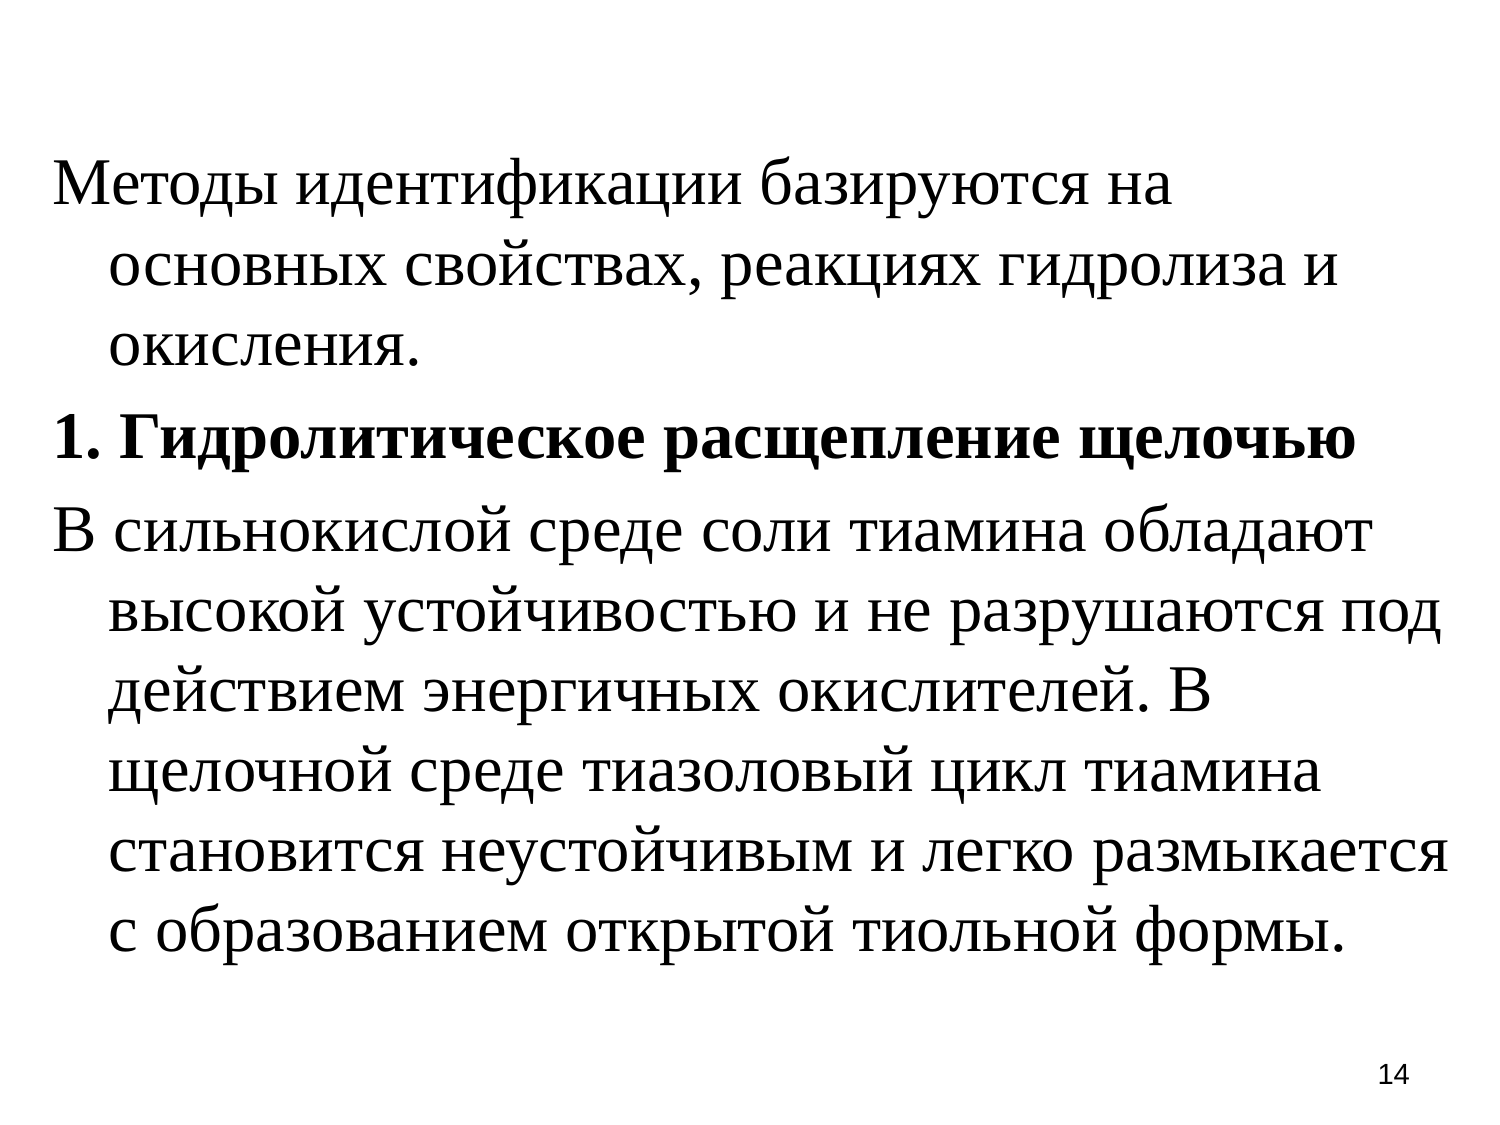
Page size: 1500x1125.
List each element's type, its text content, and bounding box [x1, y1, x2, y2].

slide_number 14 [1074, 1042, 1425, 1103]
list Методы идентификации базируются на основных свойствах, реакциях гидролиза и окисления. 1. Гидролитическое расщепление щелочью В сильнокислой среде соли тиамина обладают высокой устойчивостью и не разрушаются под действием энергичных окислителей. В щелочной среде тиазоловый цикл тиамина становится неустойчивым и легко размыкается с образованием открытой тиольной формы. [37, 37, 1476, 1076]
